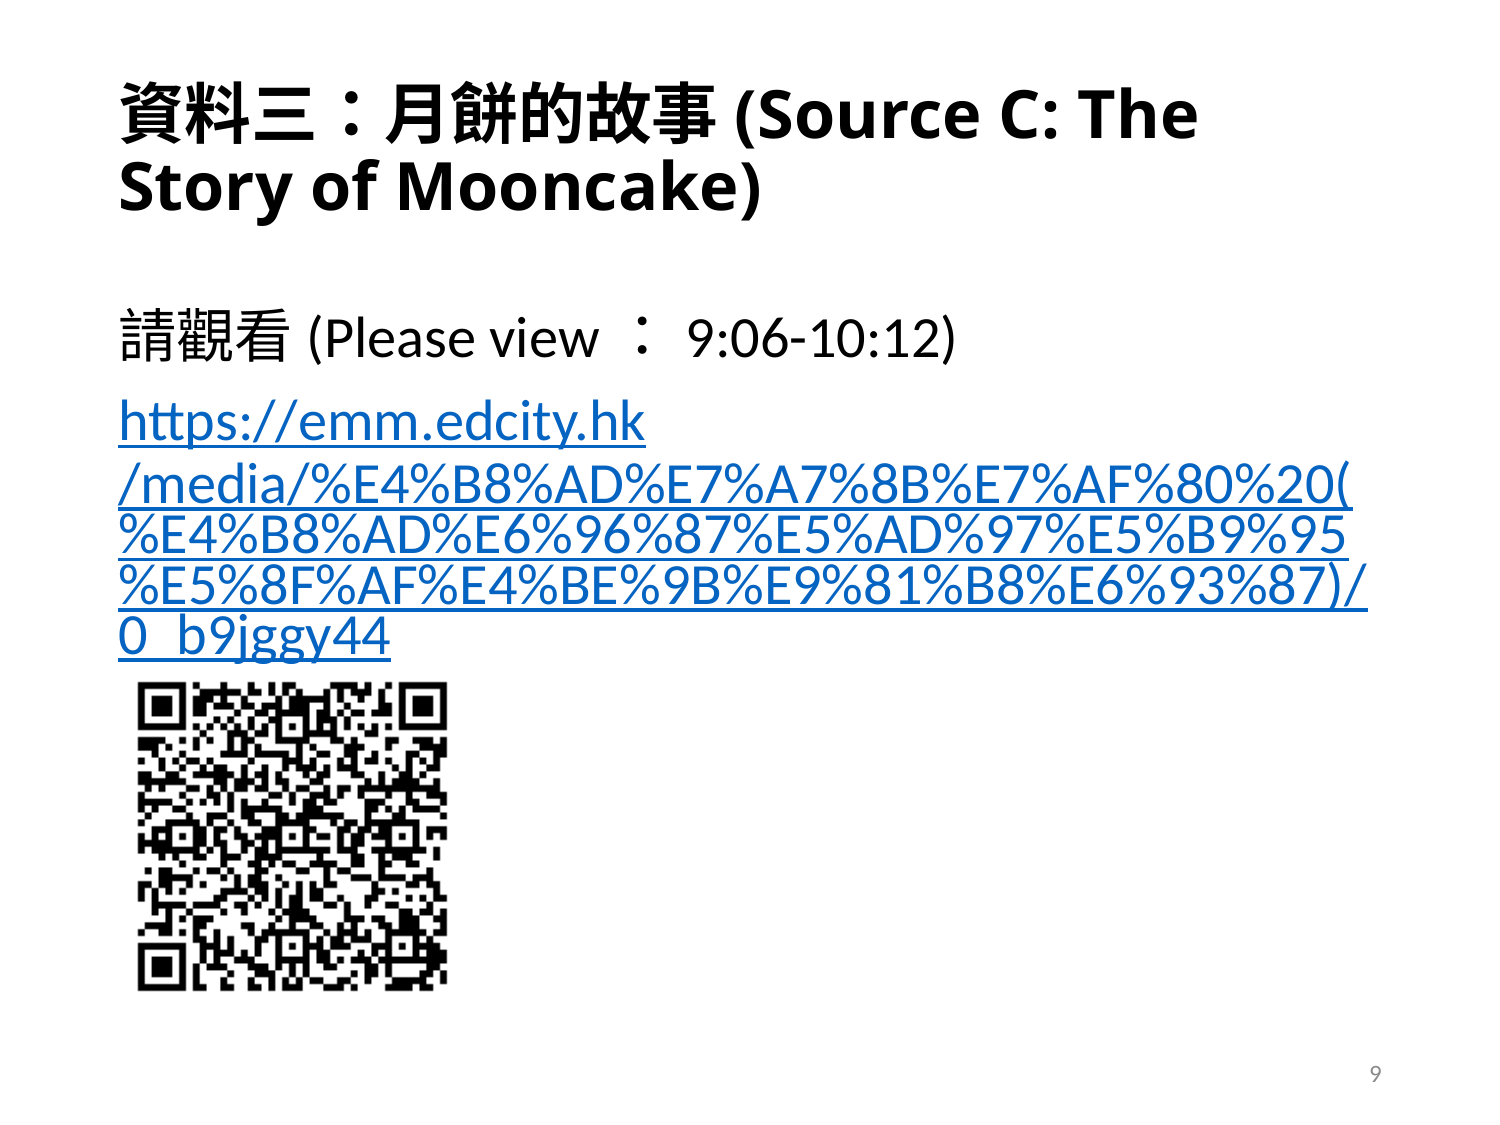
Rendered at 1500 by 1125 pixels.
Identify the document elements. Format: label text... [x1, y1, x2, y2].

picture [128, 667, 461, 1005]
slide_number 9 [1059, 1042, 1397, 1103]
title 資料三：月餅的故事(Source C: The Story of Mooncake) [103, 59, 1397, 299]
list 請觀看(Please view：9:06-10:12) https://emm.edcity.hk/media/%E4%B8%AD%E7%A7%8B%E7%AF%80%20(%E4%B8%AD%E6%96%87%E5%AD%97%E5%B9%95%E5%8F%AF%E4%BE%9B%E9%81%B8%E6%93%87)/0_b9jggy44 [103, 299, 1397, 1014]
